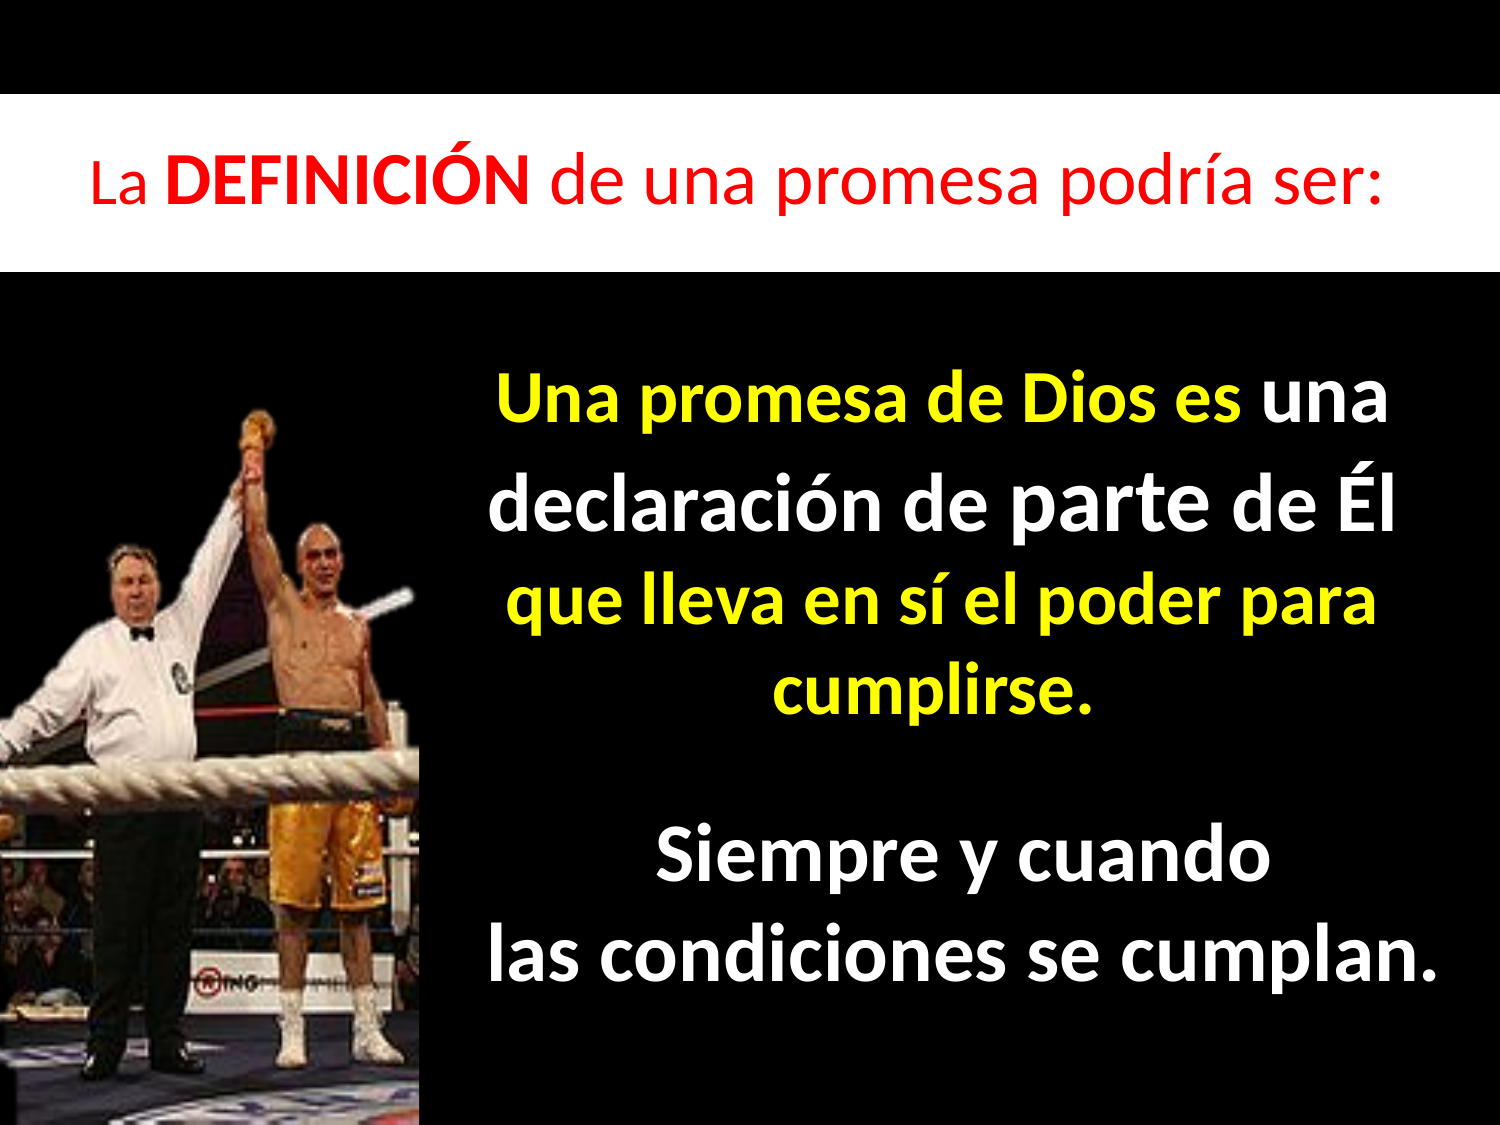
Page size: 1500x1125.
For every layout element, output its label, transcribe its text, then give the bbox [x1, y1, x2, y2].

text_box Una promesa de Dios es una declaración de parte de Él que lleva en sí el poder para cumplirse. [441, 332, 1444, 790]
picture [0, 387, 420, 1125]
text_box Siempre y cuando las condiciones se cumplan. [424, 790, 1479, 1106]
text_box La DEFINICIÓN de una promesa podría ser: [74, 122, 1419, 228]
text_box [0, 94, 1500, 272]
